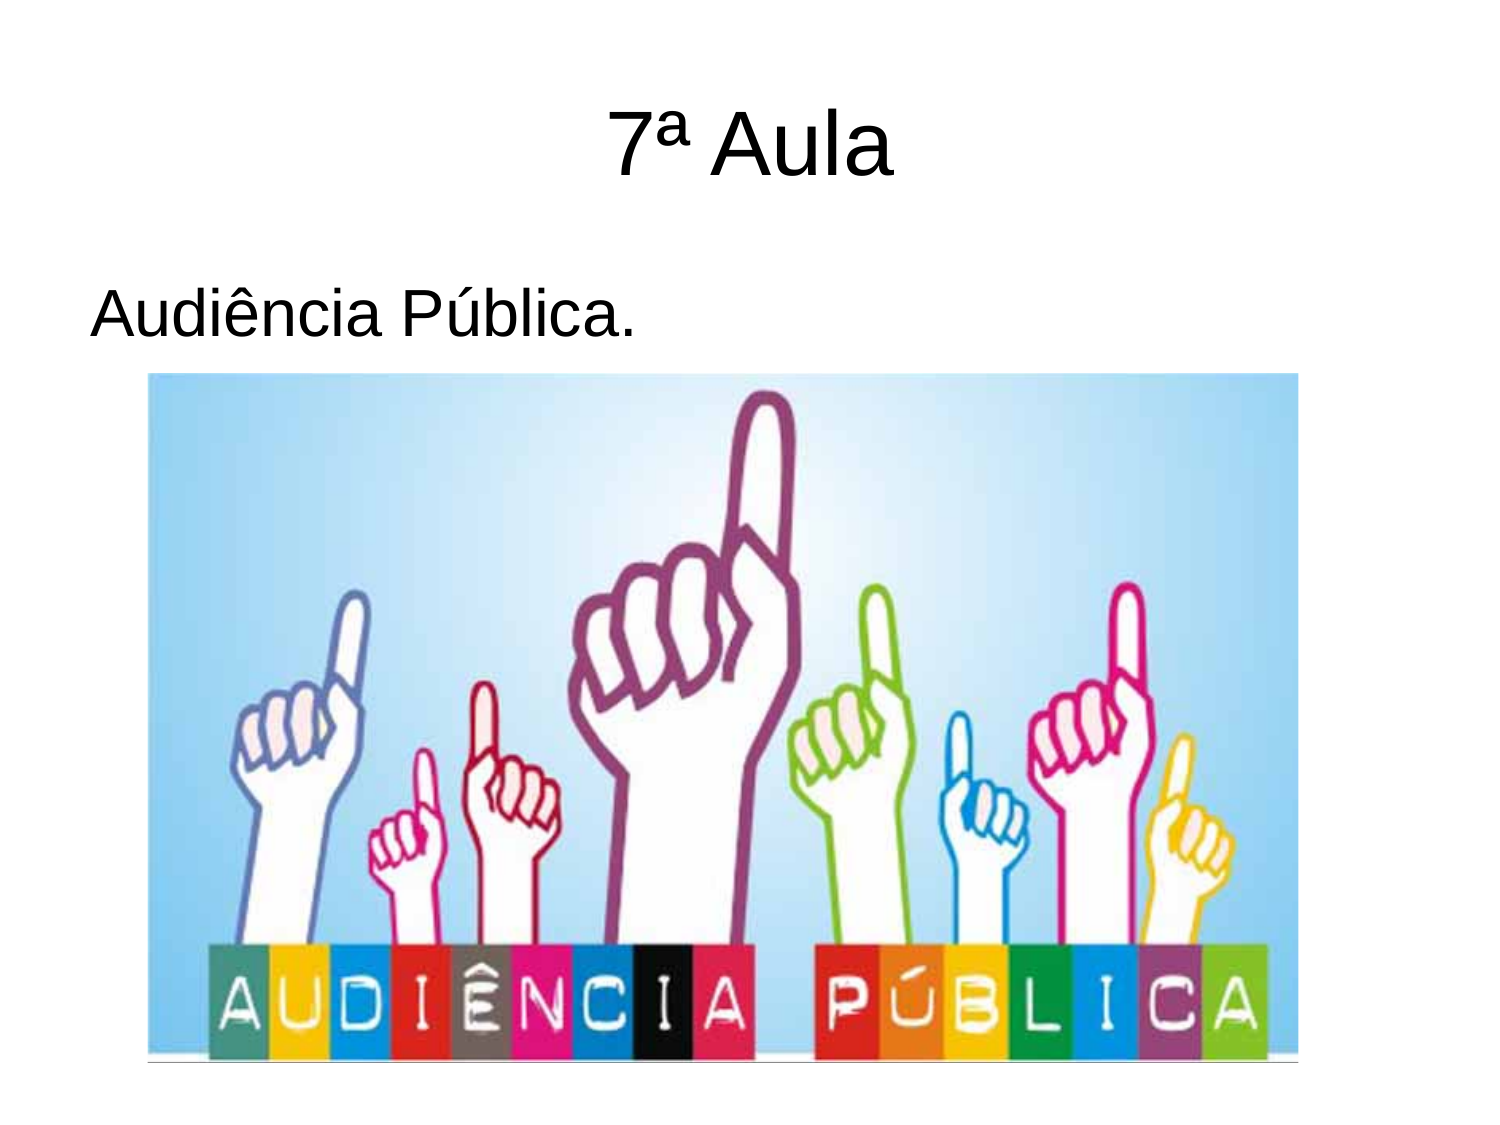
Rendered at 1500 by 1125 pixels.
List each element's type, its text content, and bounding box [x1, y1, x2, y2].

title 7ª Aula [75, 45, 1425, 233]
list Audiência Pública. [75, 262, 1425, 1005]
picture [147, 373, 1299, 1063]
